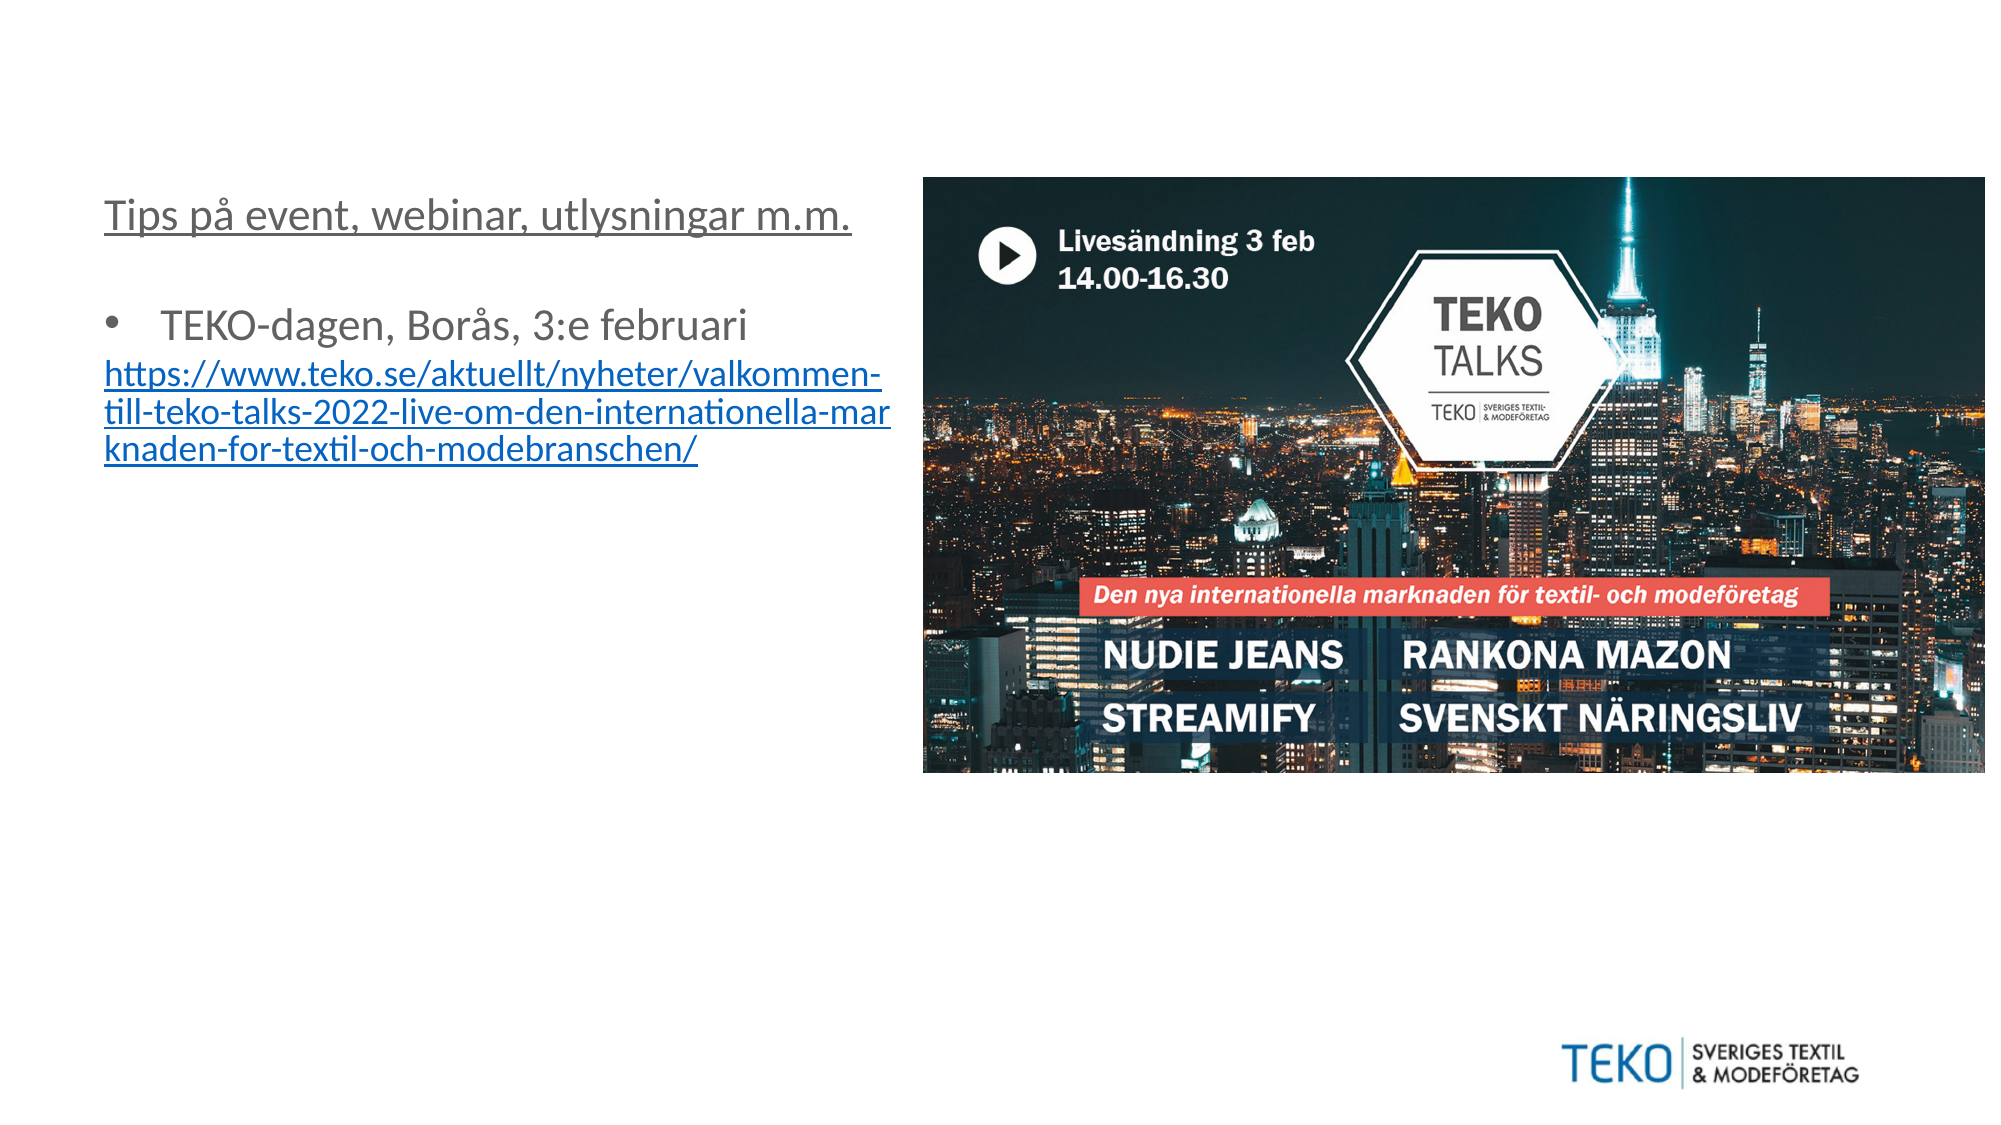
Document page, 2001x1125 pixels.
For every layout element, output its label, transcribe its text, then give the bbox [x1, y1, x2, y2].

picture [1556, 1034, 1869, 1093]
picture [923, 177, 1985, 773]
text_box Tips på event, webinar, utlysningar m.m. TEKO-dagen, Borås, 3:e februari https://www.teko.se/aktuellt/nyheter/valkommen-till-teko-talks-2022-live-om-den-internationella-marknaden-for-textil-och-modebranschen/ [89, 177, 910, 567]
